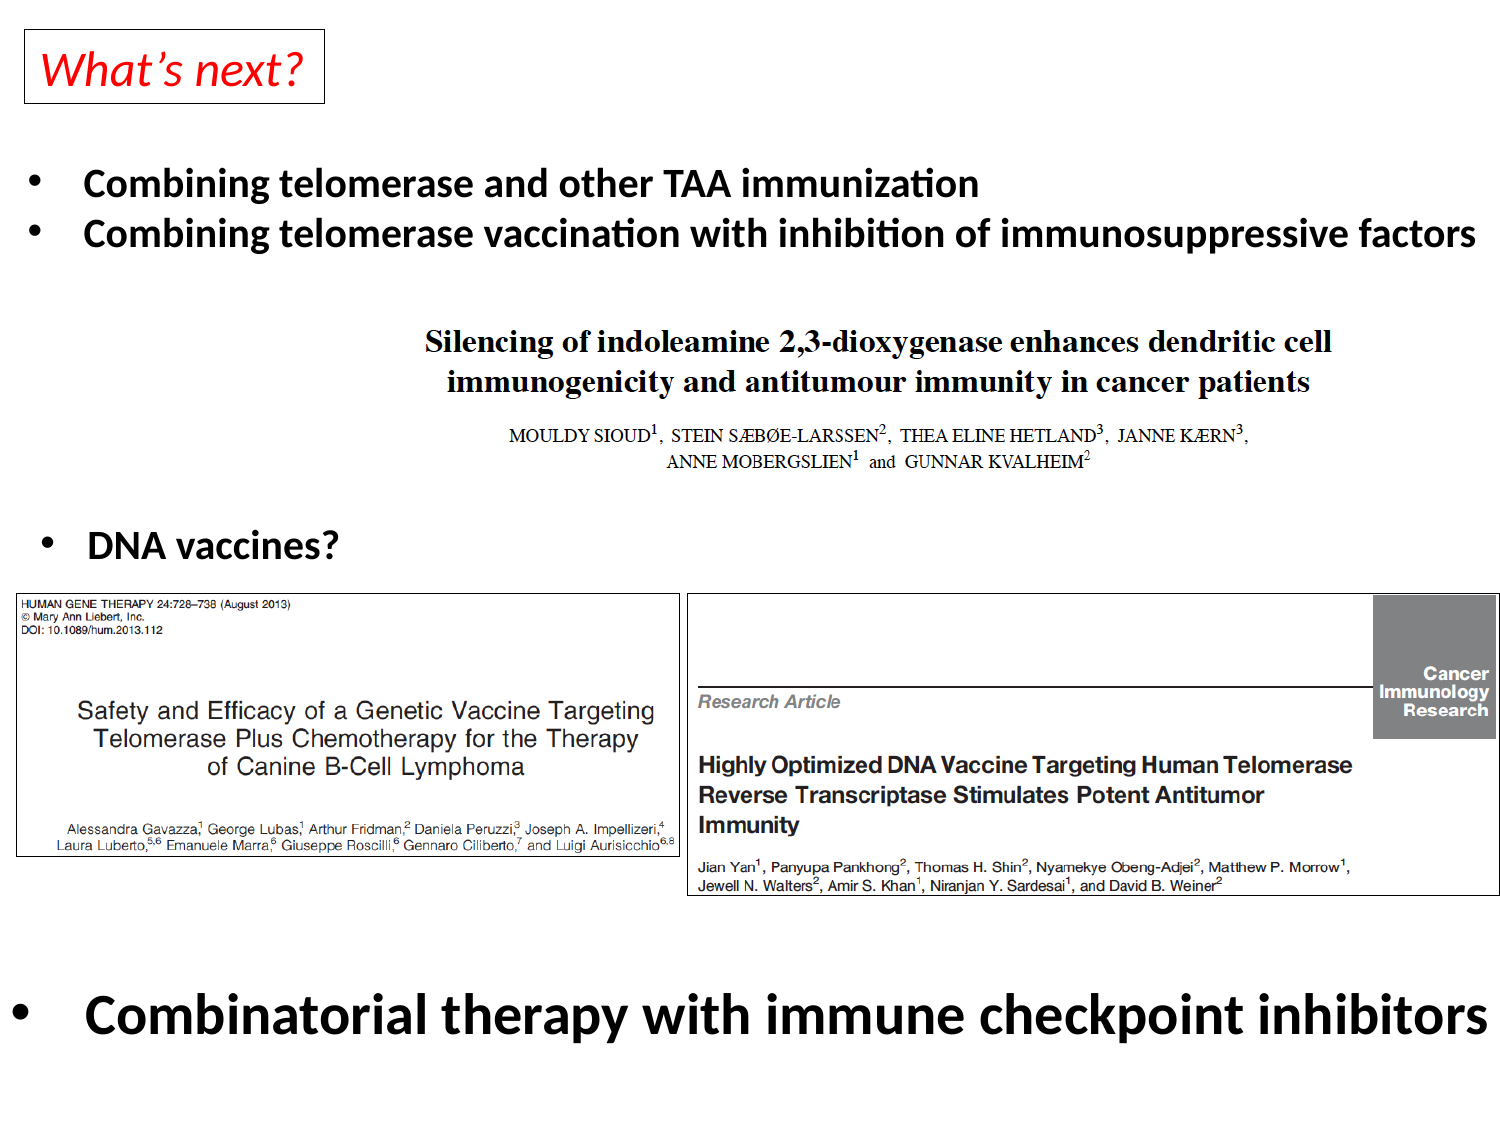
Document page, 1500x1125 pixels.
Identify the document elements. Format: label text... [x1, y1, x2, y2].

picture [687, 592, 1500, 896]
picture [16, 592, 680, 857]
picture [420, 322, 1339, 474]
text_box Combining telomerase and other TAA immunization Combining telomerase vaccination with inhibition of immunosuppressive factors [12, 147, 1493, 313]
text_box What’s next? [24, 29, 325, 104]
text_box DNA vaccines? [25, 510, 356, 575]
text_box Combinatorial therapy with immune checkpoint inhibitors [0, 968, 1500, 1054]
